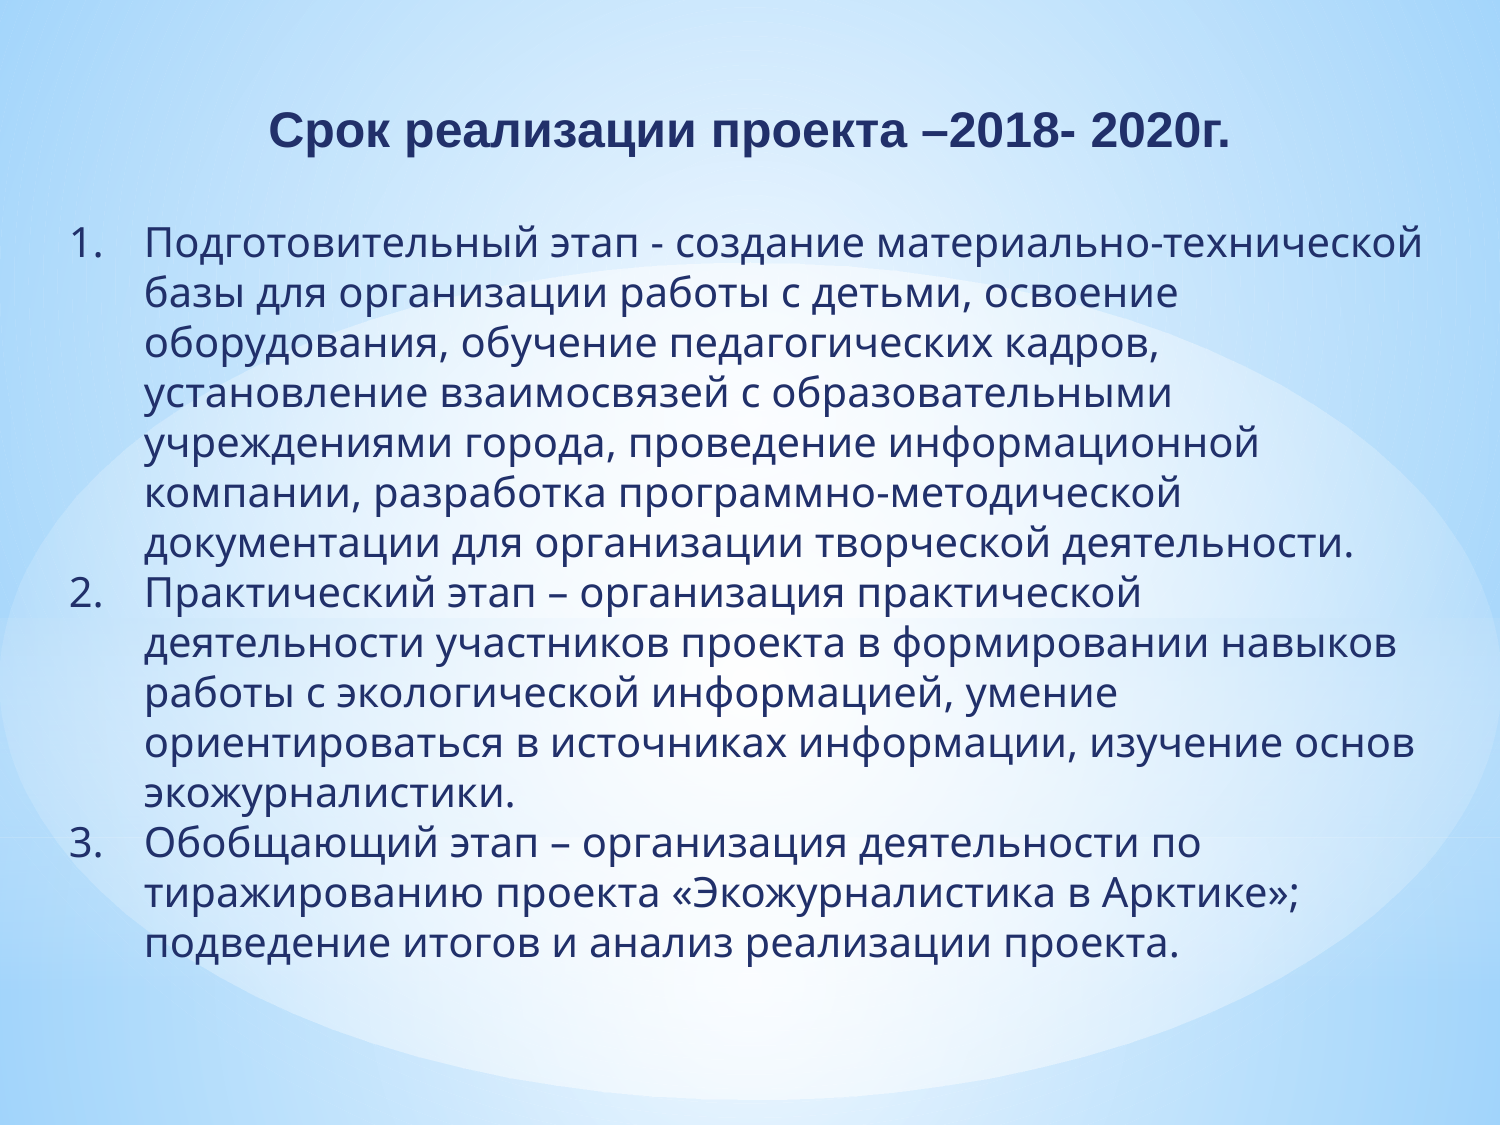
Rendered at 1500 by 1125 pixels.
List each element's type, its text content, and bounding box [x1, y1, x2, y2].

text_box Срок реализации проекта –2018- 2020г. [53, 89, 1447, 165]
text_box Подготовительный этап - создание материально-технической базы для организации работы с детьми, освоение оборудования, обучение педагогических кадров, установление взаимосвязей с образовательными учреждениями города, проведение информационной компании, разработка программно-методической документации для организации творческой деятельности. Практический этап – организация практической деятельности участников проекта в формировании навыков работы с экологической информацией, умение ориентироваться в источниках информации, изучение основ экожурналистики. Обобщающий этап – организация деятельности по тиражированию проекта «Экожурналистика в Арктике»; подведение итогов и анализ реализации проекта. [54, 208, 1449, 974]
